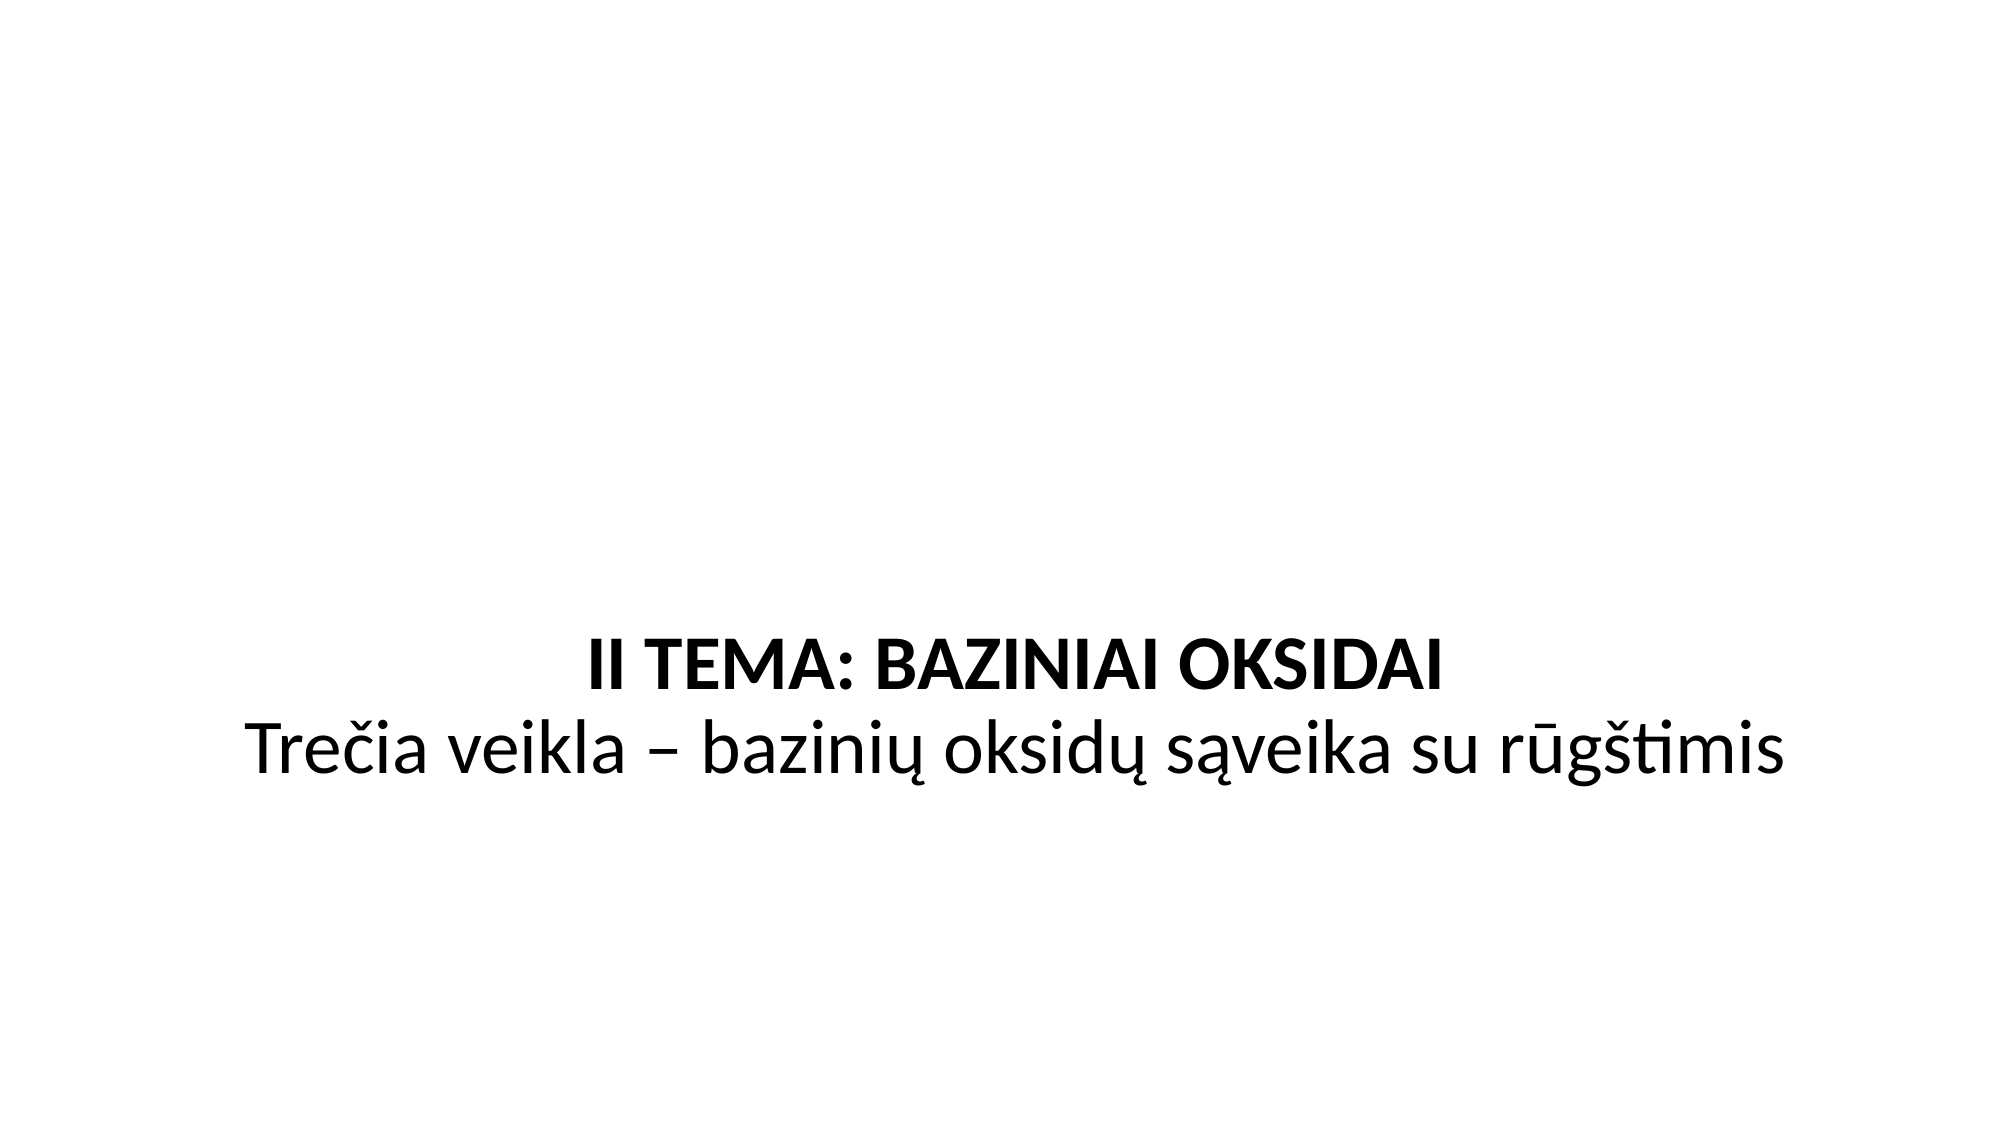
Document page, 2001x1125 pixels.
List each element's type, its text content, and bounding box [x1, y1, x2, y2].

title II TEMA: BAZINIAI OKSIDAI Trečia veikla – bazinių oksidų sąveika su rūgštimis [95, 184, 1937, 1042]
